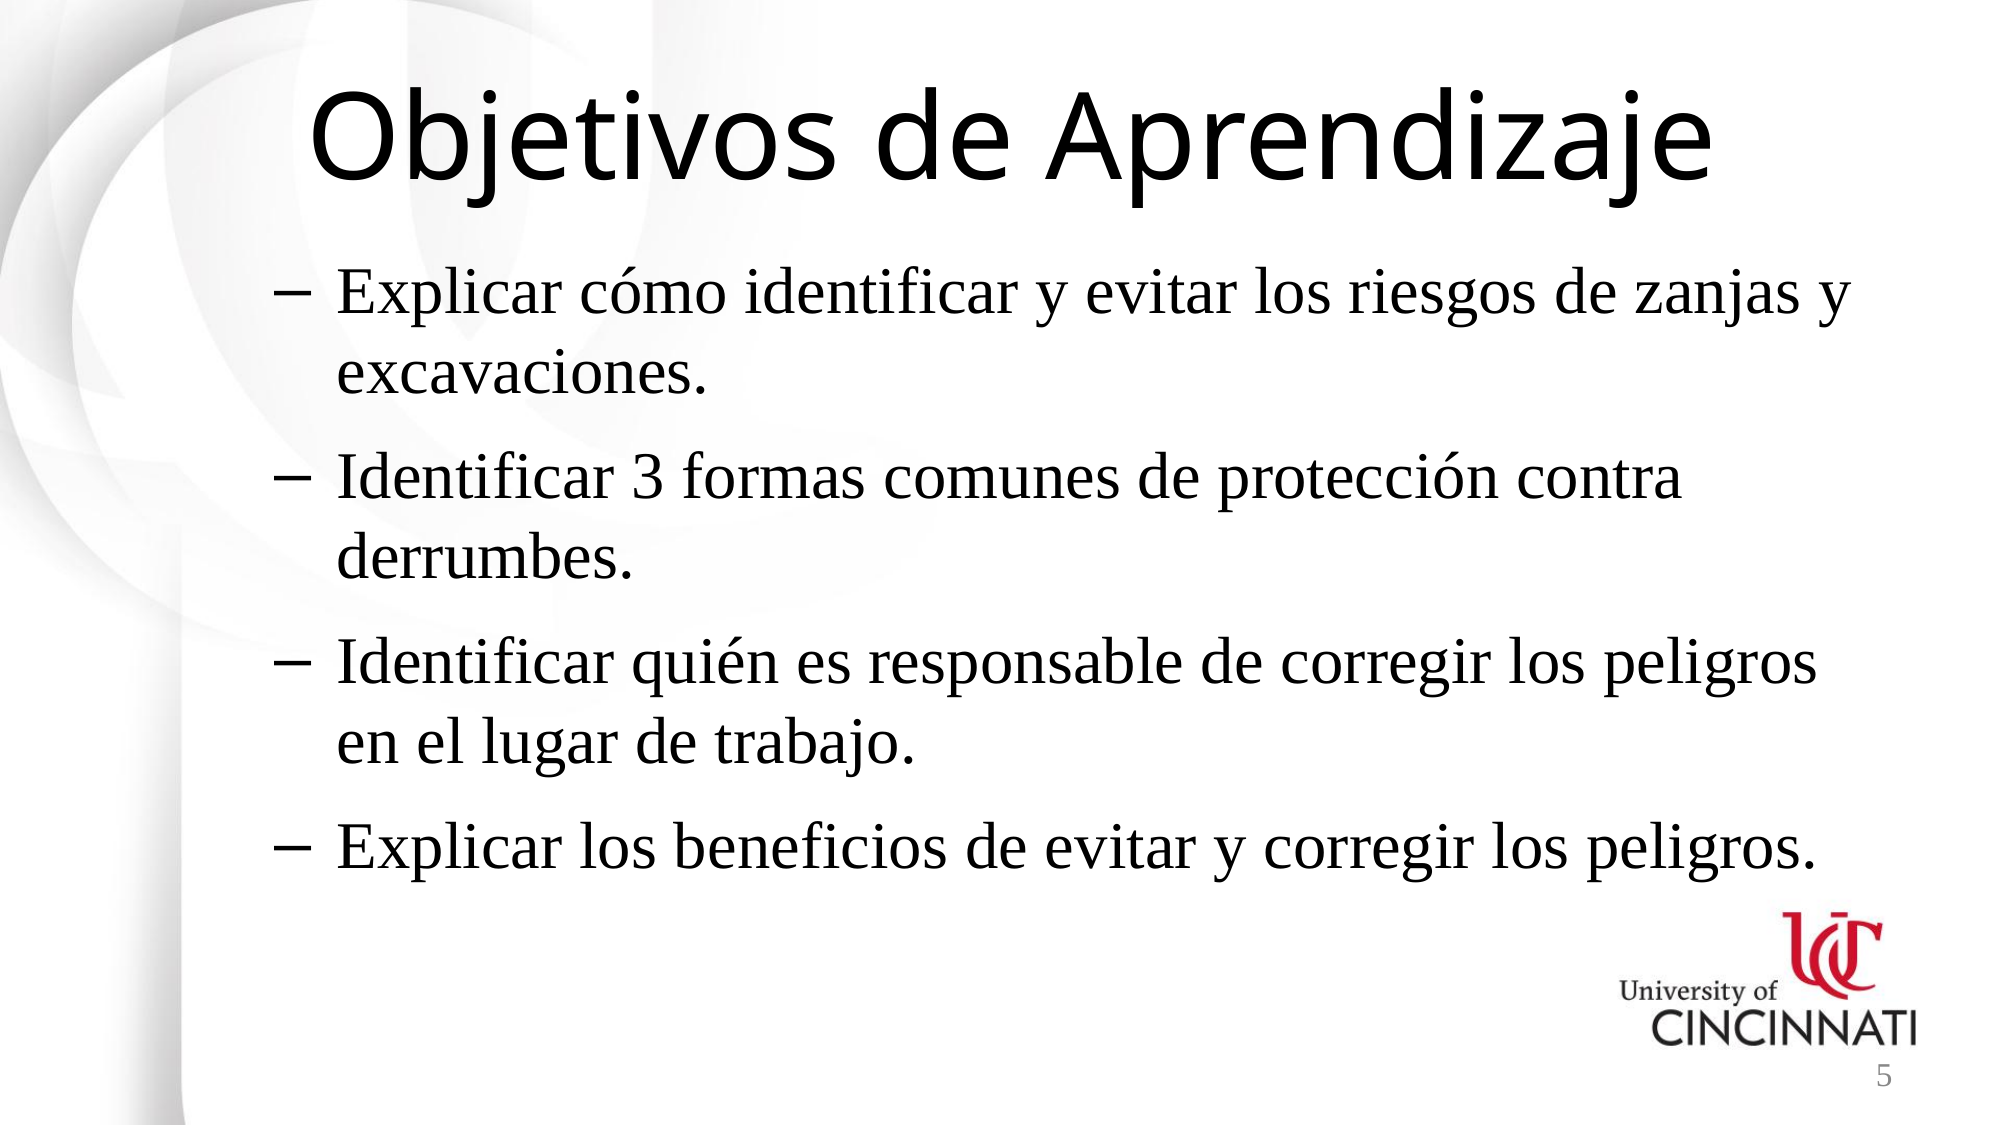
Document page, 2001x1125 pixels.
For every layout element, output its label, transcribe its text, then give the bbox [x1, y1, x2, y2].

title Objetivos de Aprendizaje [149, 22, 1875, 240]
list Explicar cómo identificar y evitar los riesgos de zanjas y excavaciones. Identificar 3 formas comunes de protección contra derrumbes. Identificar quién es responsable de corregir los peligros en el lugar de trabajo. Explicar los beneficios de evitar y corregir los peligros. [166, 239, 1892, 954]
slide_number 5 [1866, 1047, 1900, 1099]
picture [0, 0, 2001, 1125]
